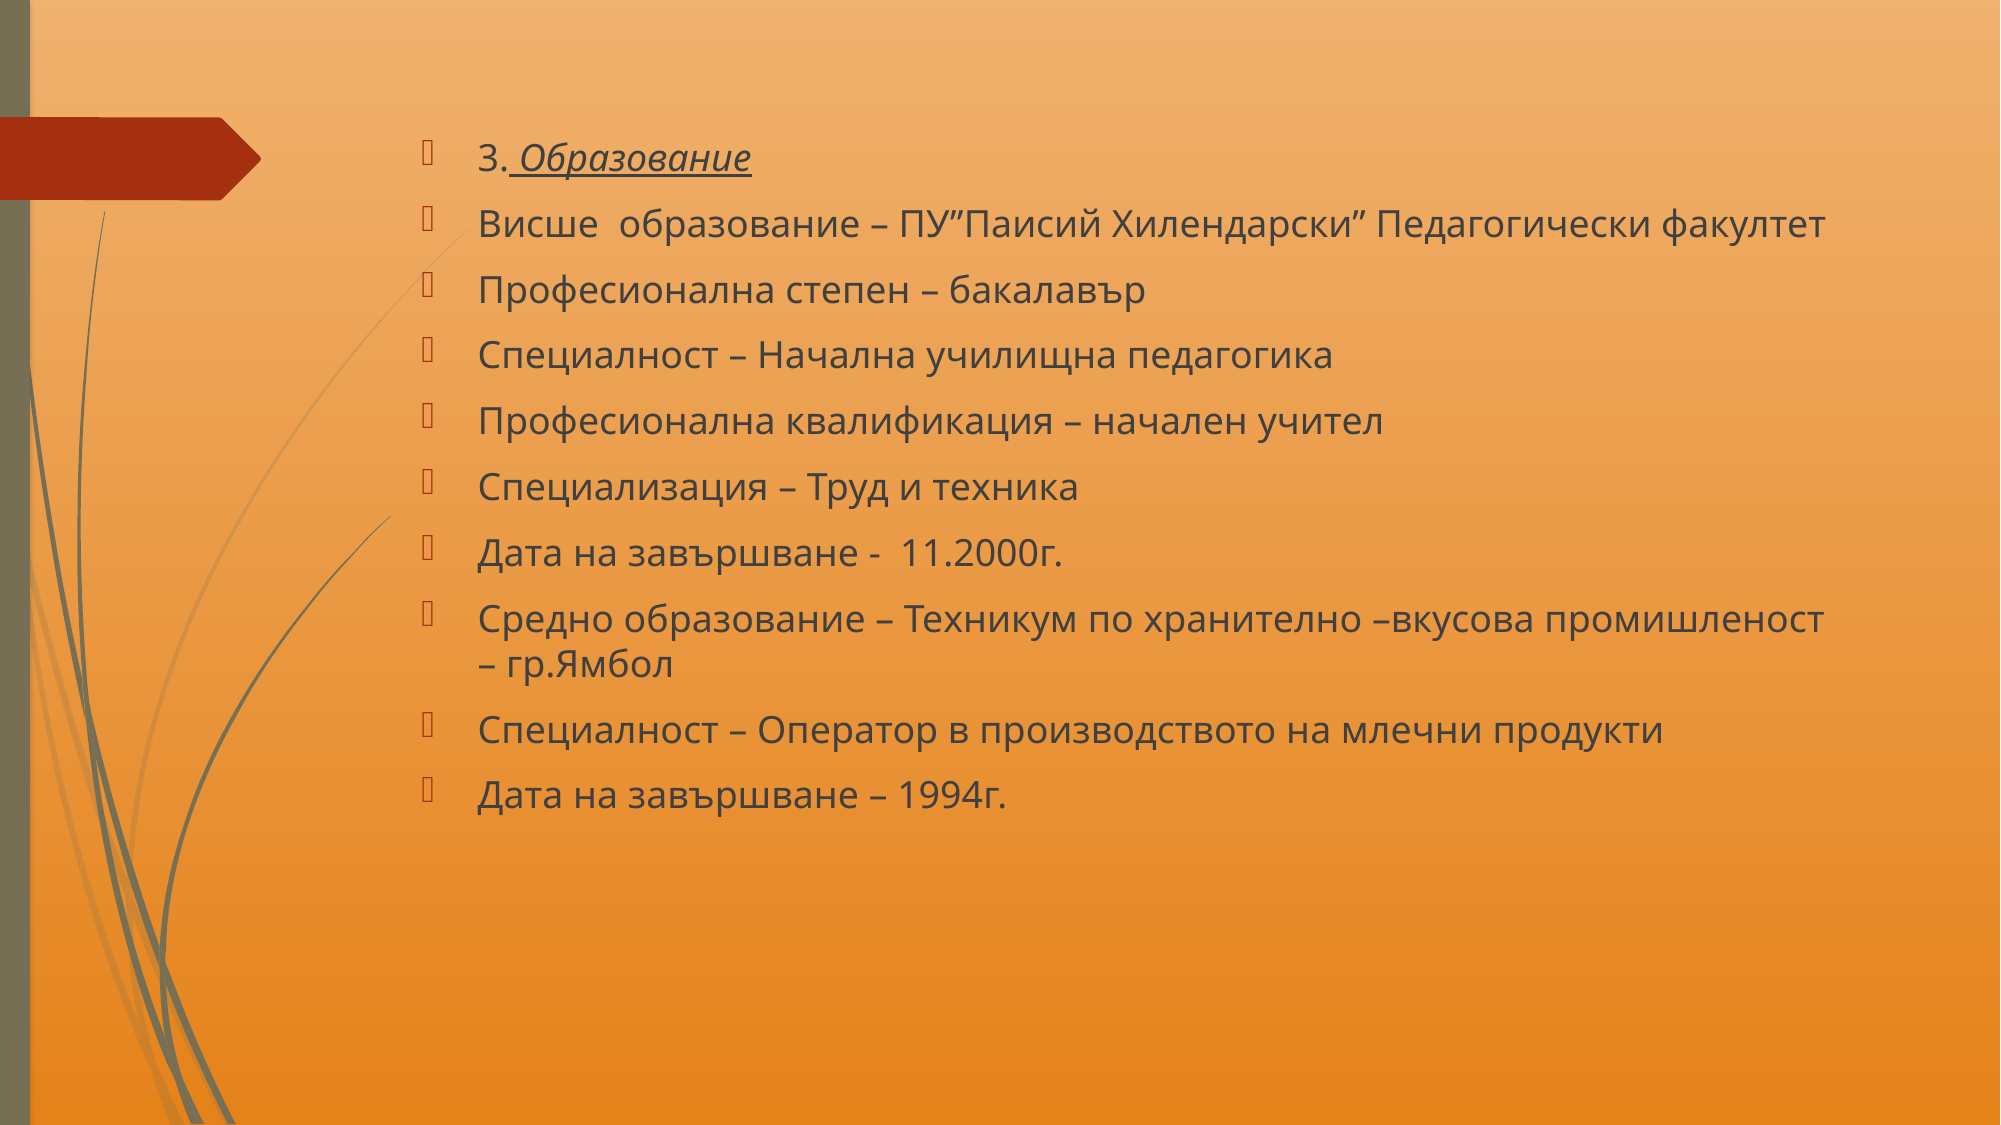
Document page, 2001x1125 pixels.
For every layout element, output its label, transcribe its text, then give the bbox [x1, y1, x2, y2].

list 3. Образование Висше образование – ПУ”Паисий Хилендарски” Педагогически факултет Професионална степен – бакалавър Специалност – Начална училищна педагогика Професионална квалификация – начален учител Специализация – Труд и техника Дата на завършване - 11.2000г. Средно образование – Техникум по хранително –вкусова промишленост – гр.Ямбол Специалност – Оператор в производството на млечни продукти Дата на завършване – 1994г. [406, 126, 1869, 992]
